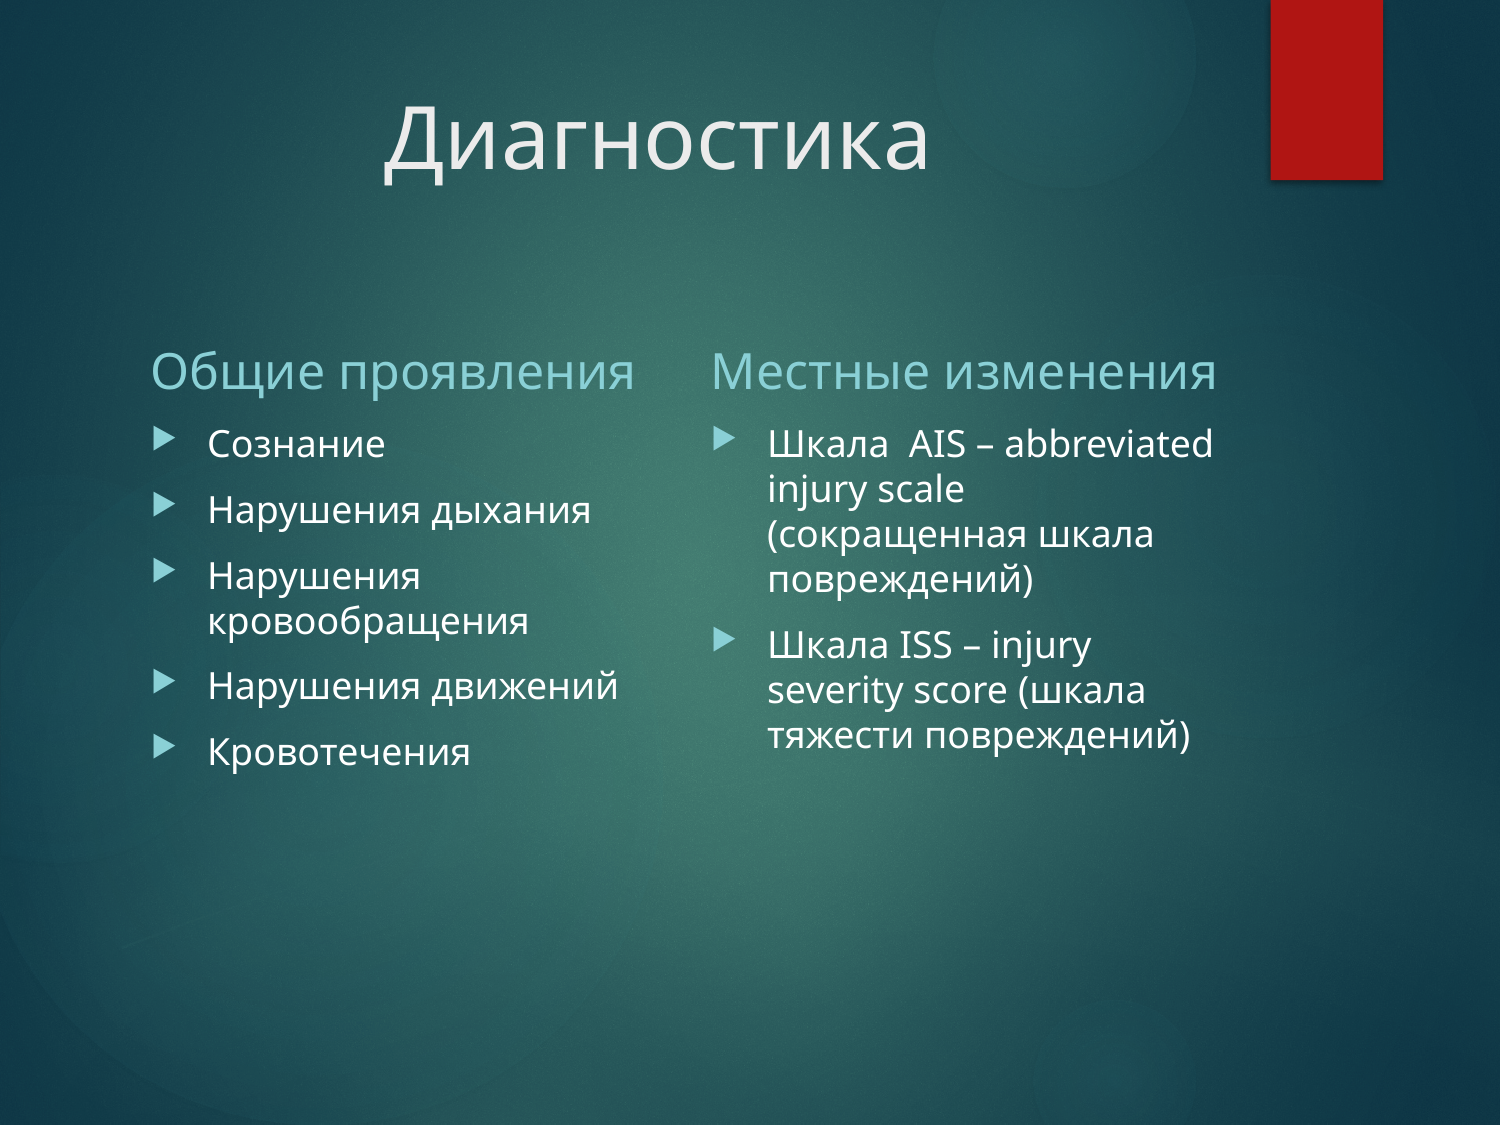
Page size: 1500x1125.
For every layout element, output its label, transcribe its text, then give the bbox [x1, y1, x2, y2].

list Местные изменения [695, 312, 1237, 408]
list Сознание Нарушения дыхания Нарушения кровообращения Нарушения движений Кровотечения [135, 412, 677, 1027]
list Общие проявления [135, 312, 677, 408]
title Диагностика [79, 74, 1237, 304]
list Шкала AIS – abbreviated injury scale (сокращенная шкала повреждений) Шкала ISS – injury severity score (шкала тяжести повреждений) [695, 412, 1237, 1027]
